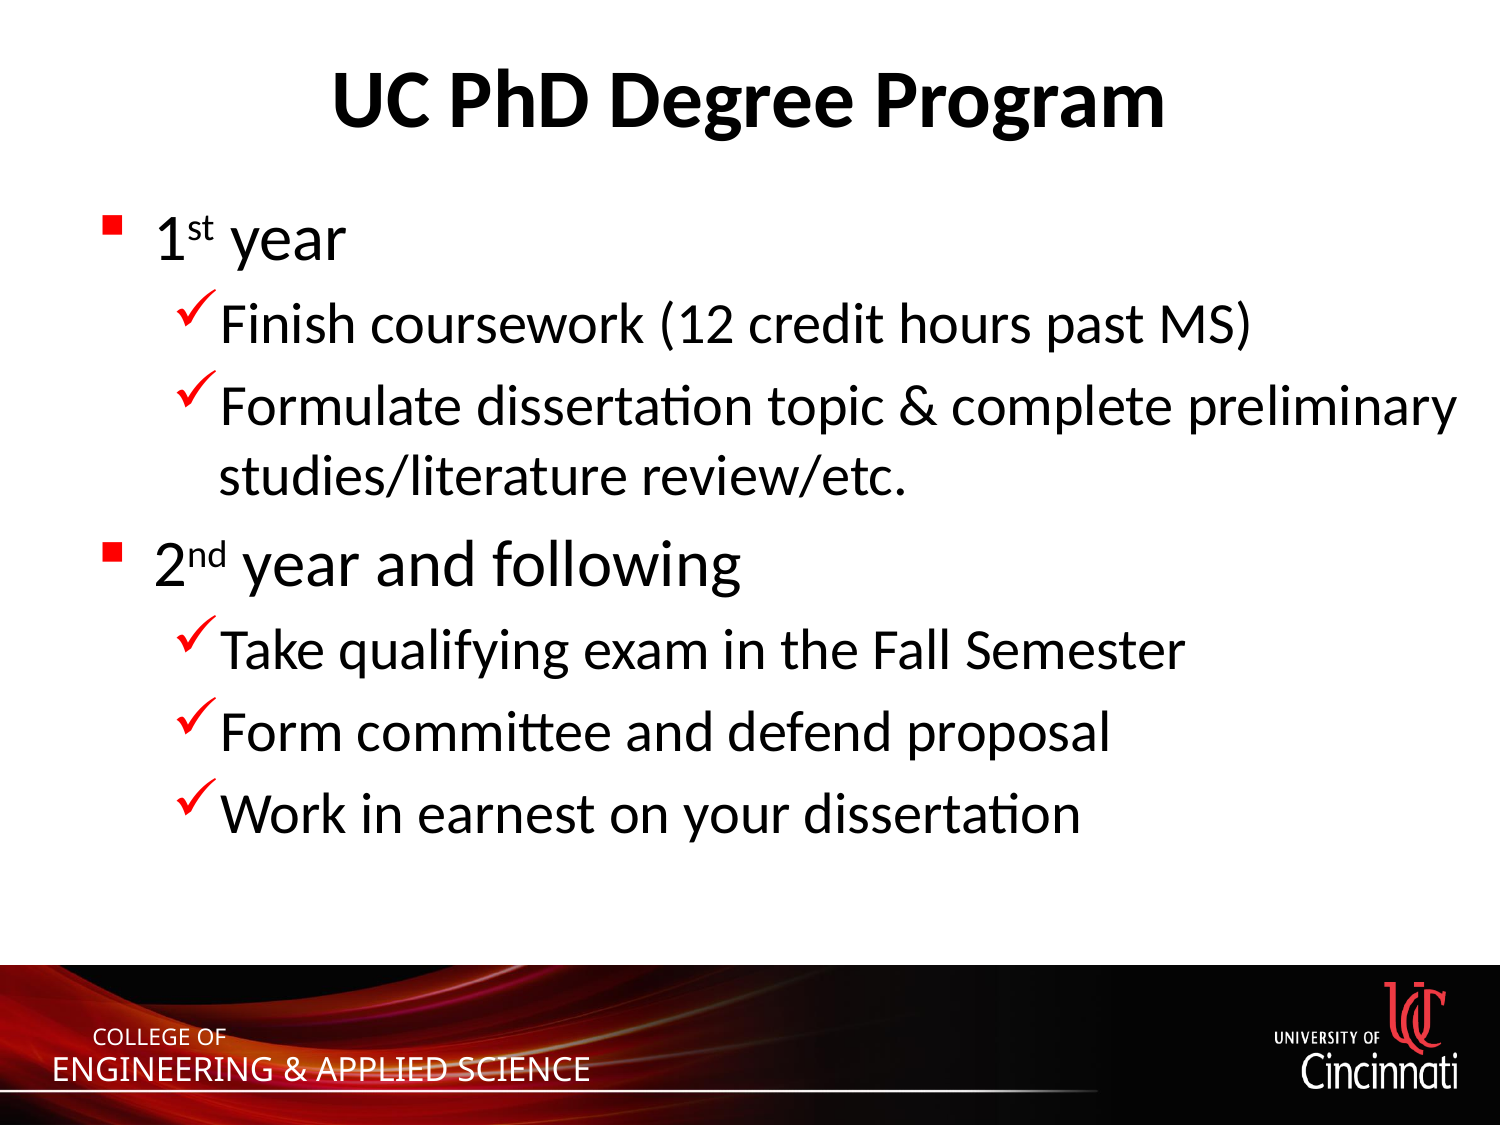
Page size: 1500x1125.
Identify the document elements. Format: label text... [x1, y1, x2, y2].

list 1st year Finish coursework (12 credit hours past MS) Formulate dissertation topic & complete preliminary studies/literature review/etc. 2nd year and following Take qualifying exam in the Fall Semester Form committee and defend proposal Work in earnest on your dissertation [82, 186, 1476, 929]
title UC PhD Degree Program [0, 0, 1500, 188]
picture [0, 965, 1500, 1125]
